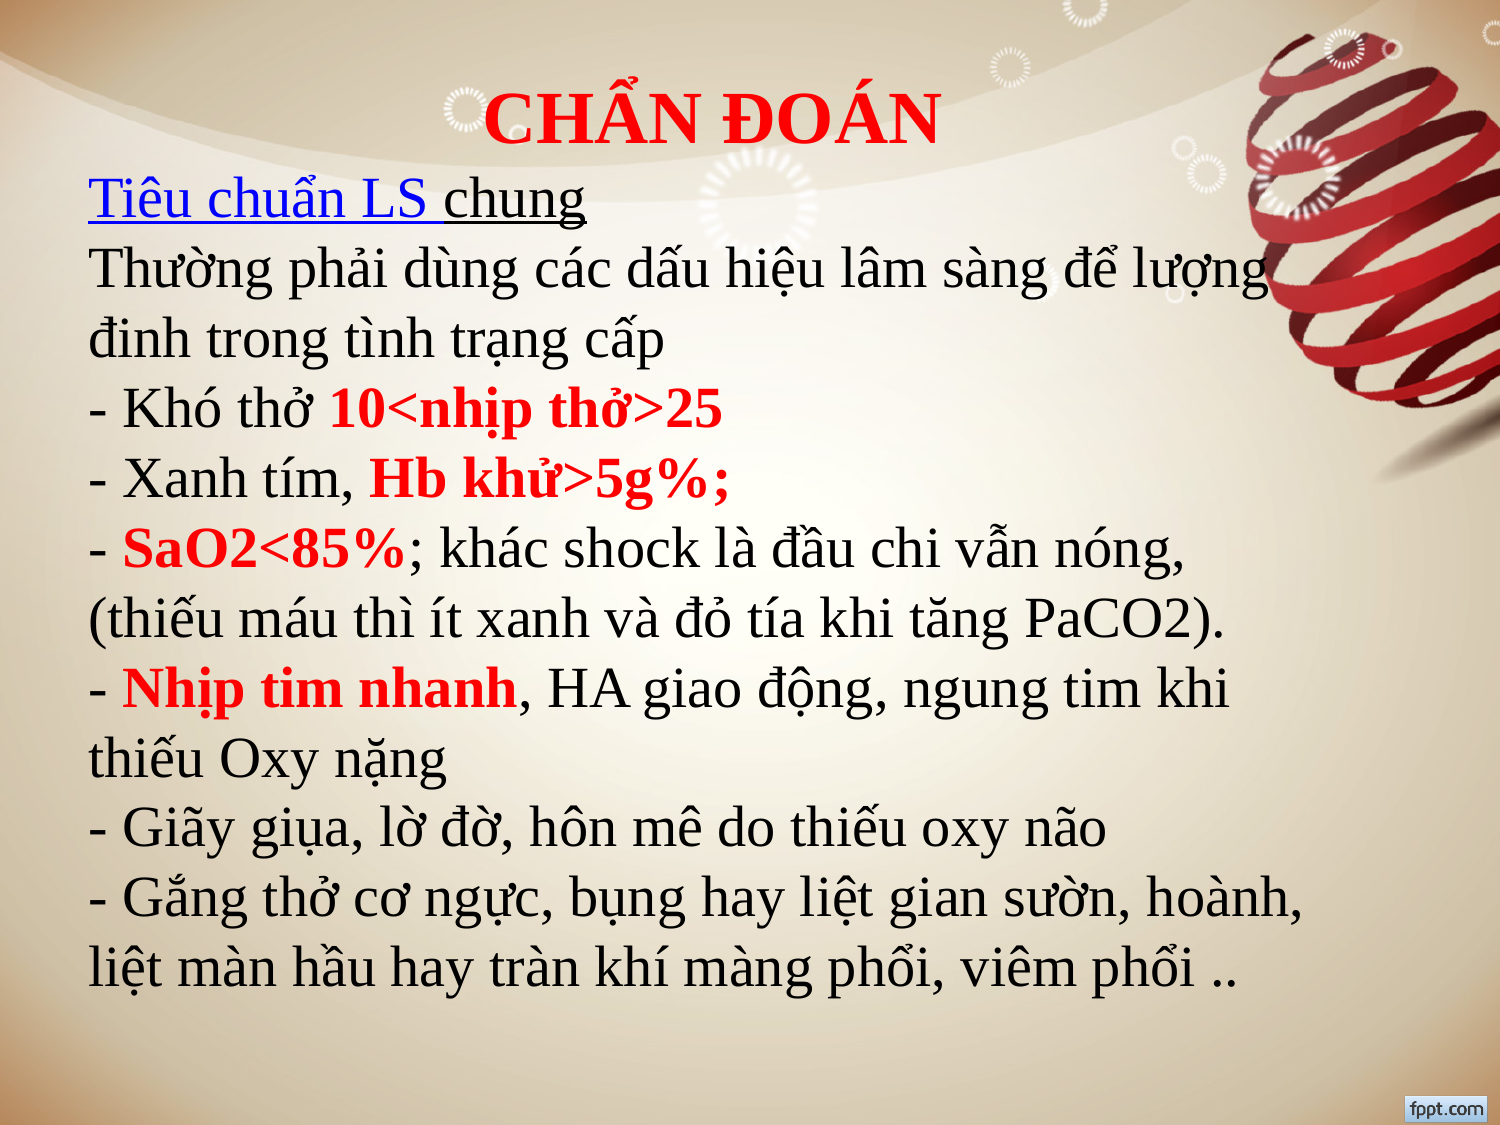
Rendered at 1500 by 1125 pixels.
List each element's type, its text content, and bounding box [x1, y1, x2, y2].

text_box CHẨN ĐOÁN Tiêu chuẩn LS chung Thường phải dùng các dấu hiệu lâm sàng để lượng đinh trong tình trạng cấp - Khó thở 10<nhịp thở>25 - Xanh tím, Hb khử>5g%; - SaO2<85%; khác shock là đầu chi vẫn nóng, (thiếu máu thì ít xanh và đỏ tía khi tăng PaCO2). - Nhịp tim nhanh, HA giao động, ngung tim khi thiếu Oxy nặng - Giãy giụa, lờ đờ, hôn mê do thiếu oxy não - Gắng thở cơ ngực, bụng hay liệt gian sườn, hoành, liệt màn hầu hay tràn khí màng phổi, viêm phổi .. [73, 61, 1352, 1006]
picture [0, 0, 1500, 1125]
